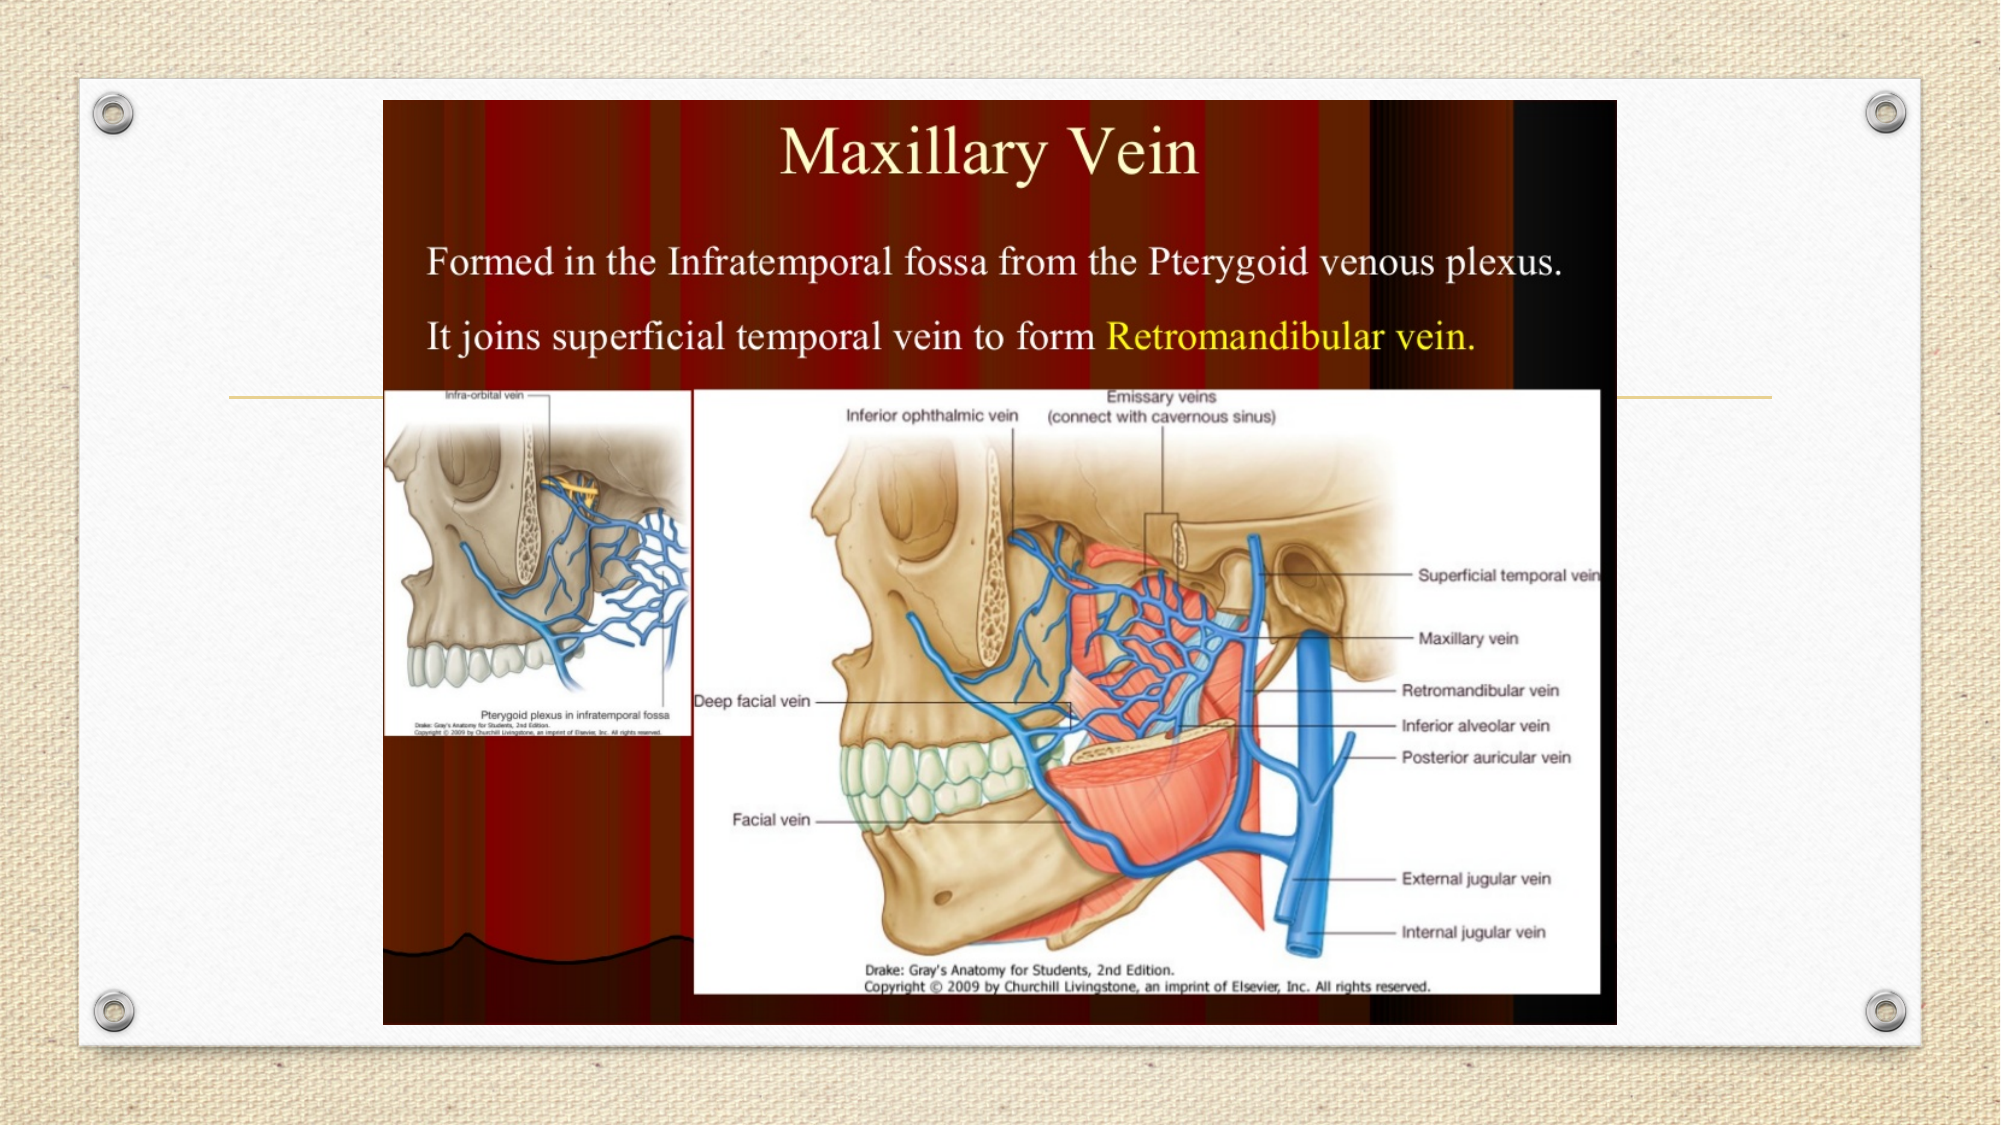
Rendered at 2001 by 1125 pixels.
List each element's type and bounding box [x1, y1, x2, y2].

list [383, 99, 1617, 1026]
picture [0, 0, 2001, 1125]
